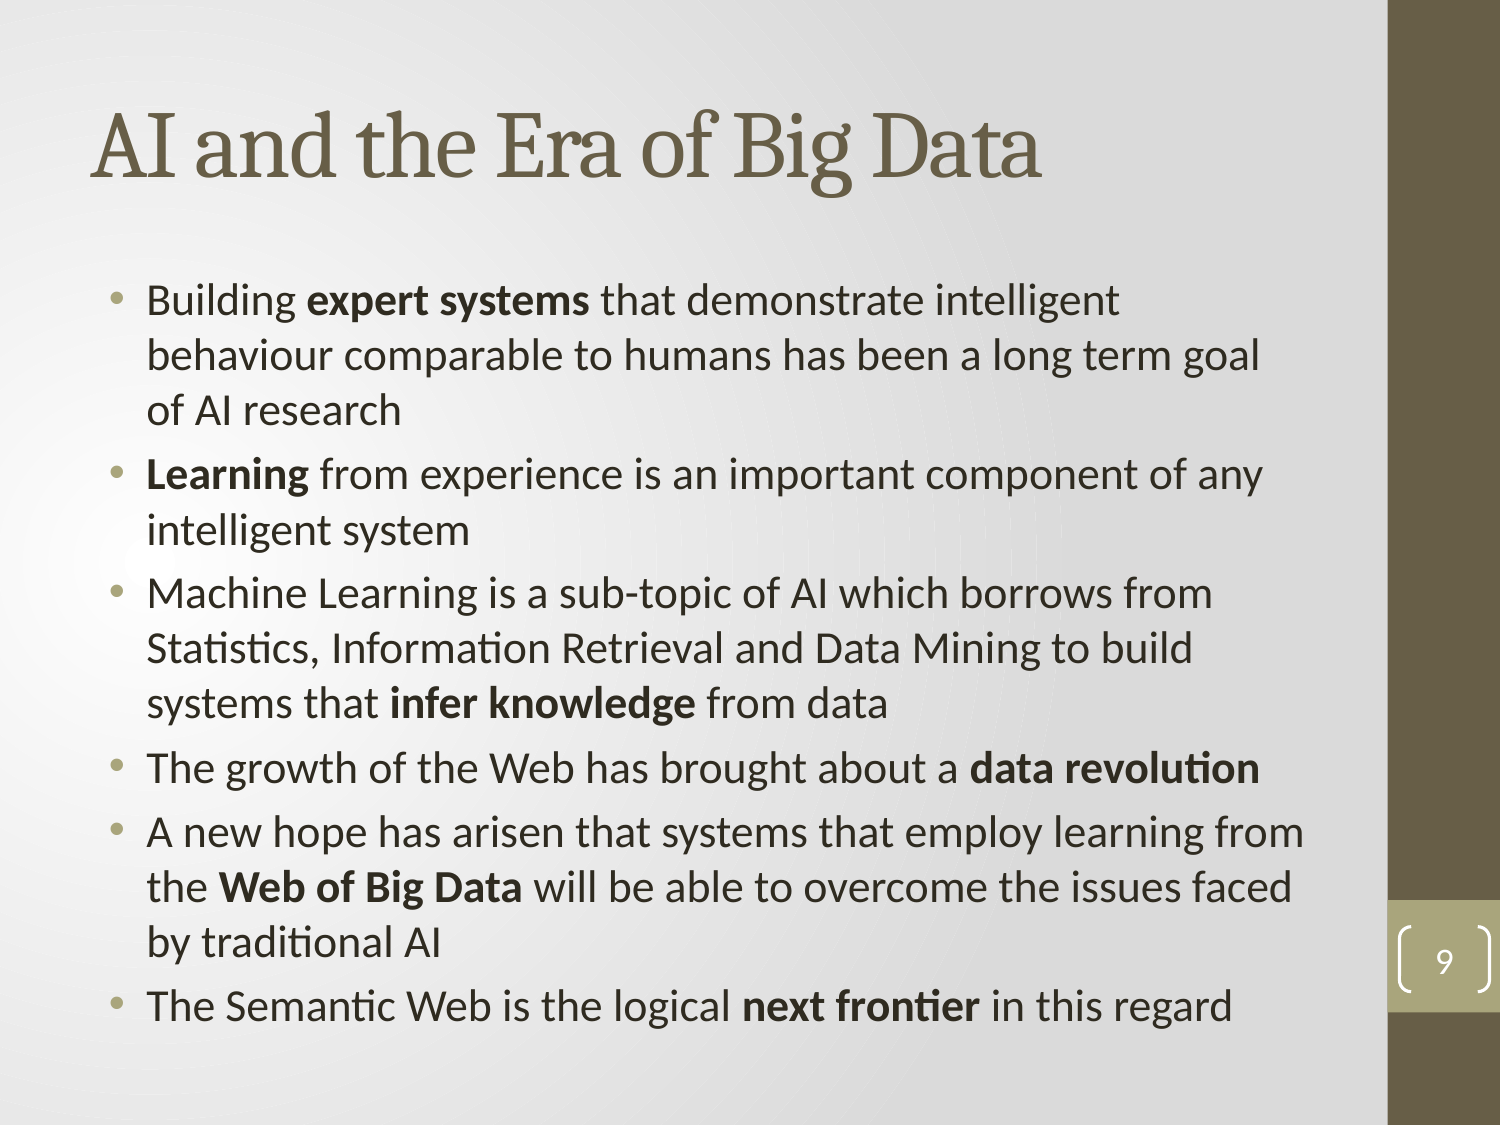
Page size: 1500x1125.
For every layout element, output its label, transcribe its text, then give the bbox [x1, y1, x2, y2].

list Building expert systems that demonstrate intelligent behaviour comparable to humans has been a long term goal of AI research Learning from experience is an important component of any intelligent system Machine Learning is a sub-topic of AI which borrows from Statistics, Information Retrieval and Data Mining to build systems that infer knowledge from data The growth of the Web has brought about a data revolution A new hope has arisen that systems that employ learning from the Web of Big Data will be able to overcome the issues faced by traditional AI The Semantic Web is the logical next frontier in this regard [75, 262, 1325, 1050]
slide_number 9 [1397, 925, 1492, 994]
title AI and the Era of Big Data [75, 45, 1325, 233]
